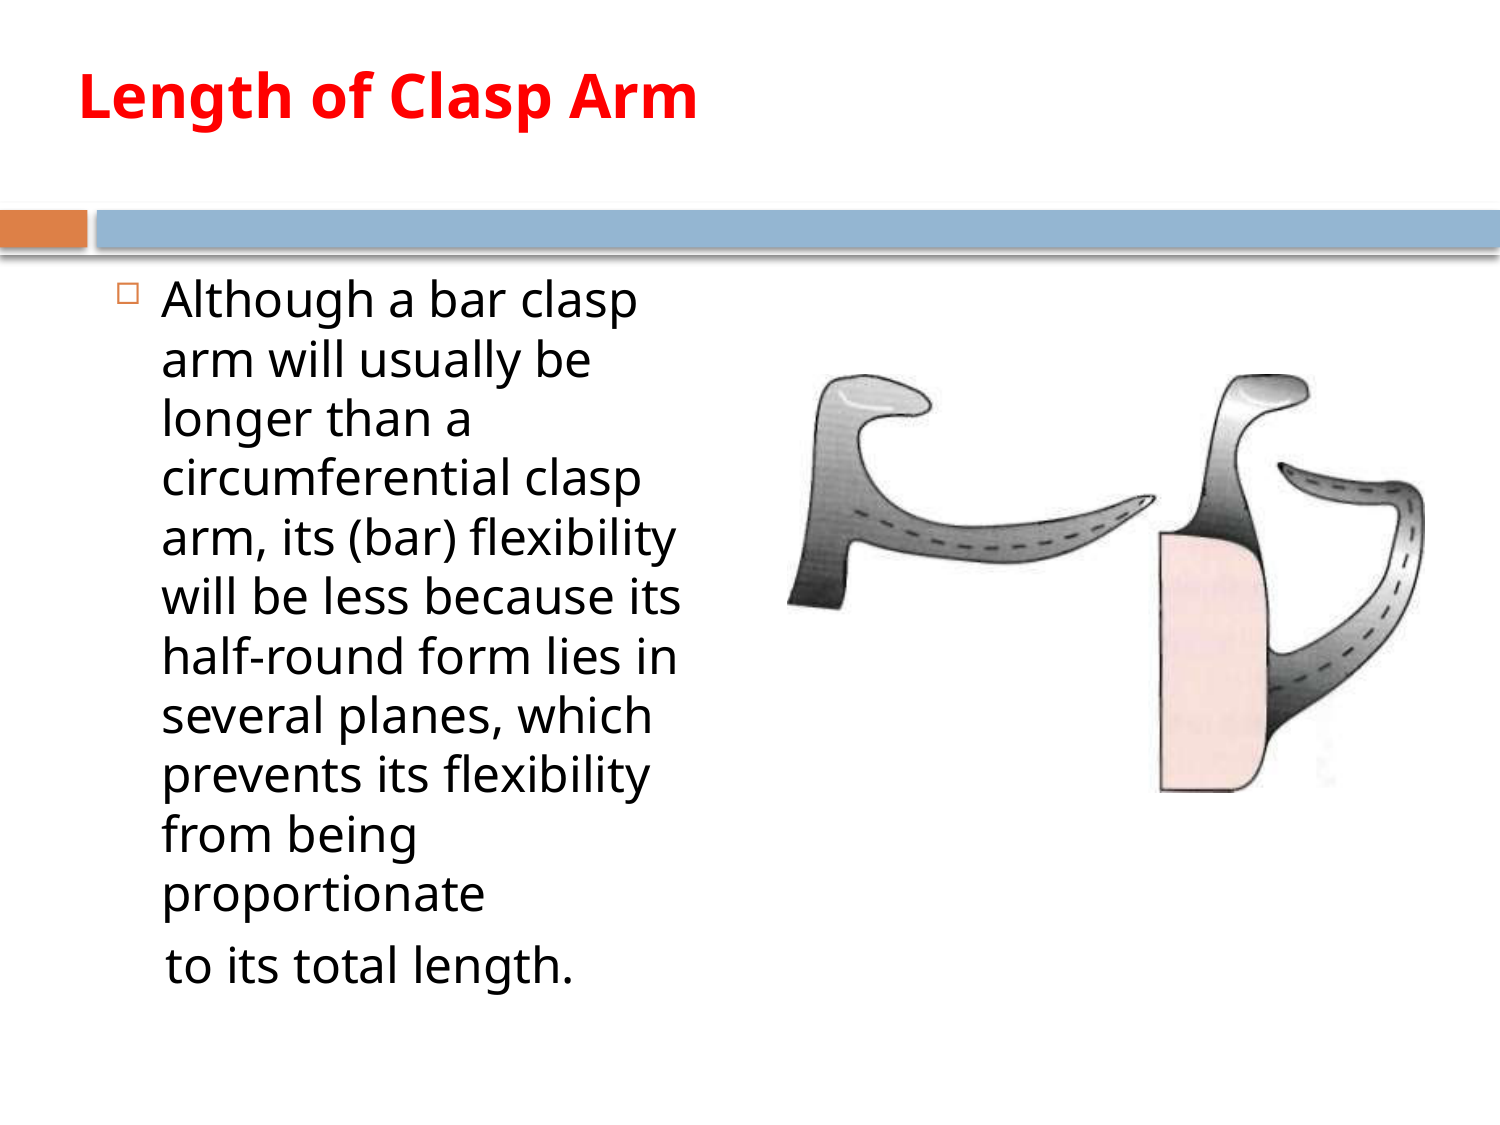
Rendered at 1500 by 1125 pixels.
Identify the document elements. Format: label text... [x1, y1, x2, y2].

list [787, 374, 1426, 793]
list Although a bar clasp arm will usually be longer than a circumferential clasp arm, its (bar) flexibility will be less because its half-round form lies in several planes, which prevents its flexibility from being proportionate to its total length. [99, 260, 738, 1011]
title Length of Clasp Arm [62, 50, 1400, 213]
